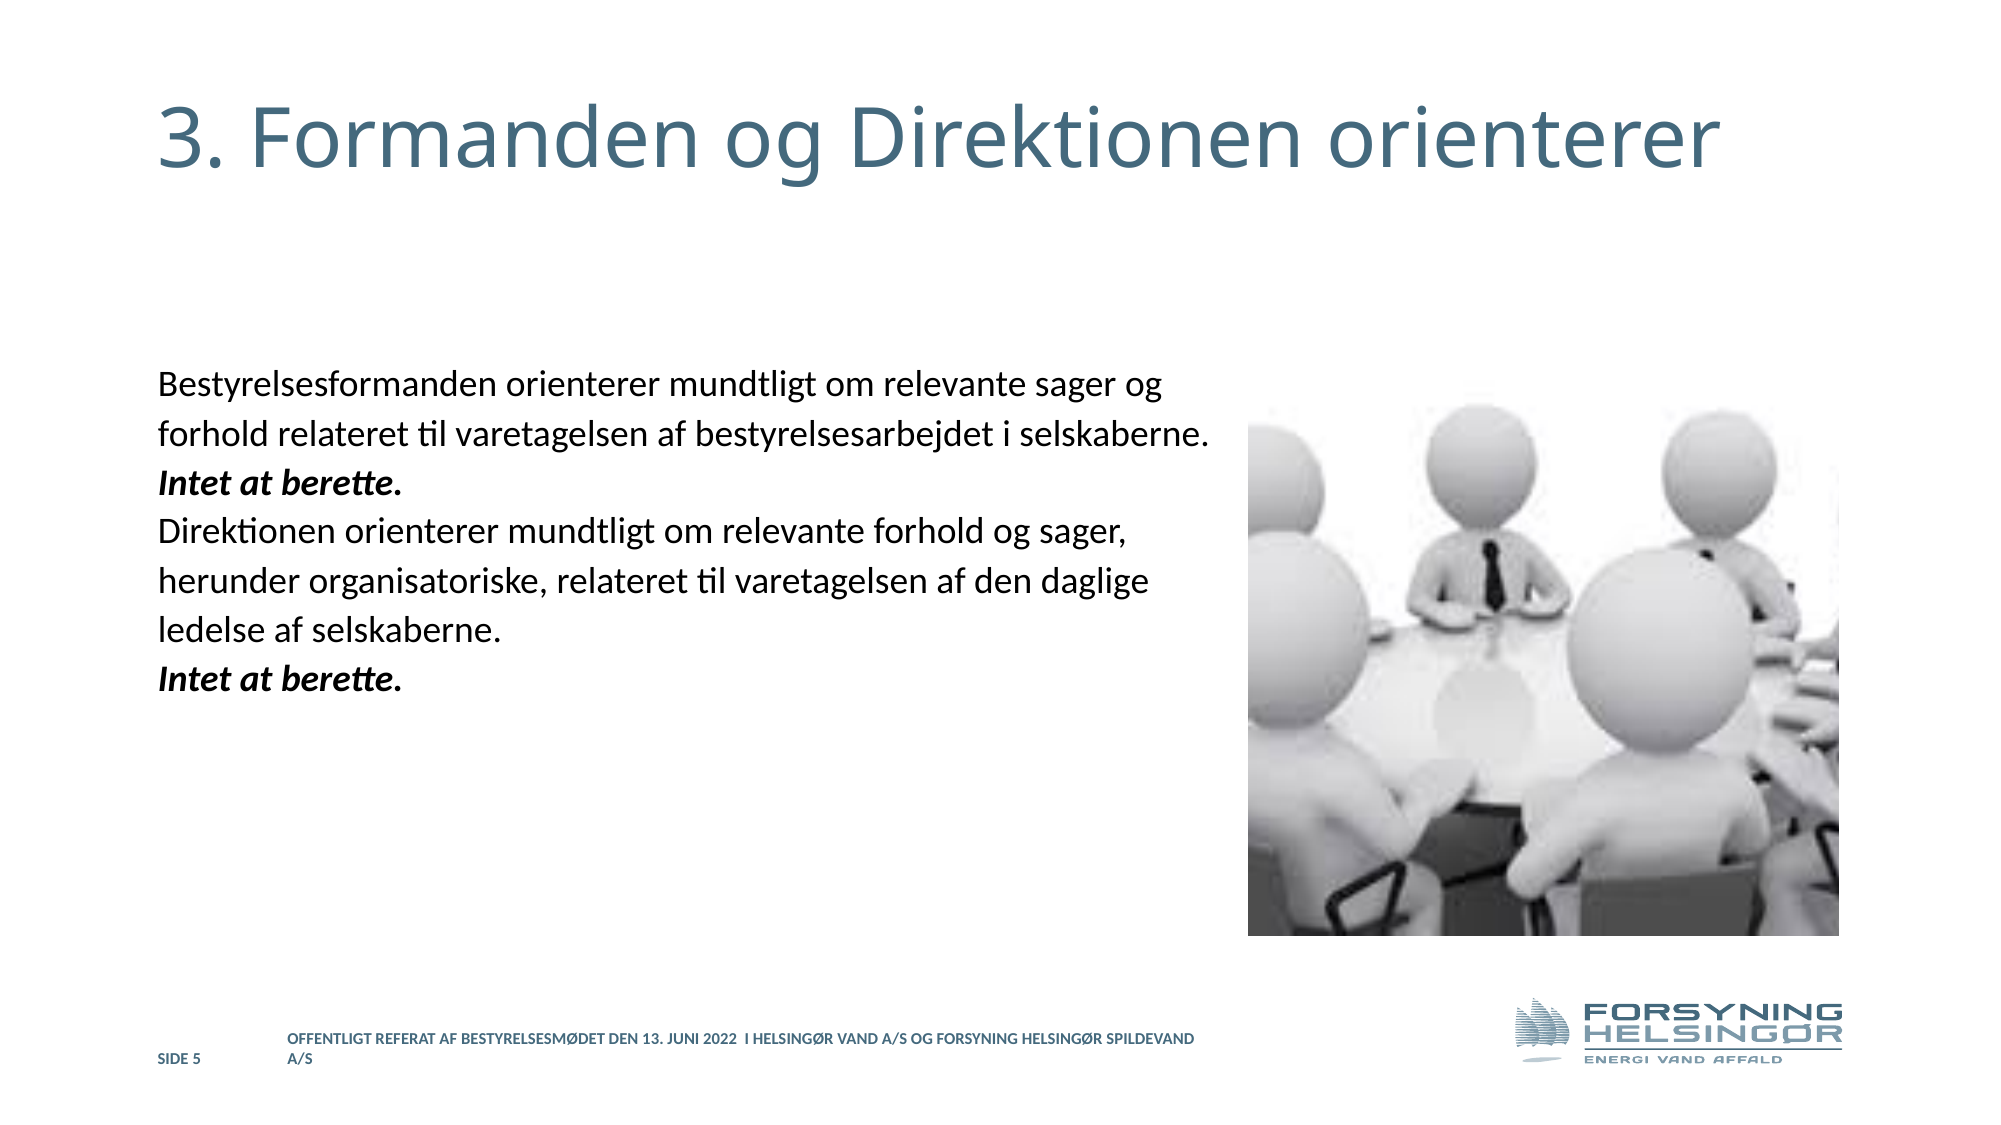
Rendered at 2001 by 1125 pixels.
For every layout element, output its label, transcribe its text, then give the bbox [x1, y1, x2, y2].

slide_number Side 5 [157, 1039, 260, 1068]
picture [1247, 350, 1840, 936]
title 3. Formanden og Direktionen orienterer [157, 30, 1934, 185]
list Bestyrelsesformanden orienterer mundtligt om relevante sager og forhold relateret til varetagelsen af bestyrelsesarbejdet i selskaberne. Intet at berette. Direktionen orienterer mundtligt om relevante forhold og sager, herunder organisatoriske, relateret til varetagelsen af den daglige ledelse af selskaberne. Intet at berette. [114, 355, 1213, 1039]
footer Offentligt referat af bestyrelsesmødet den 13. juni 2022 i Helsingør Vand A/S og Forsyning Helsingør Spildevand A/S [287, 1039, 1197, 1068]
